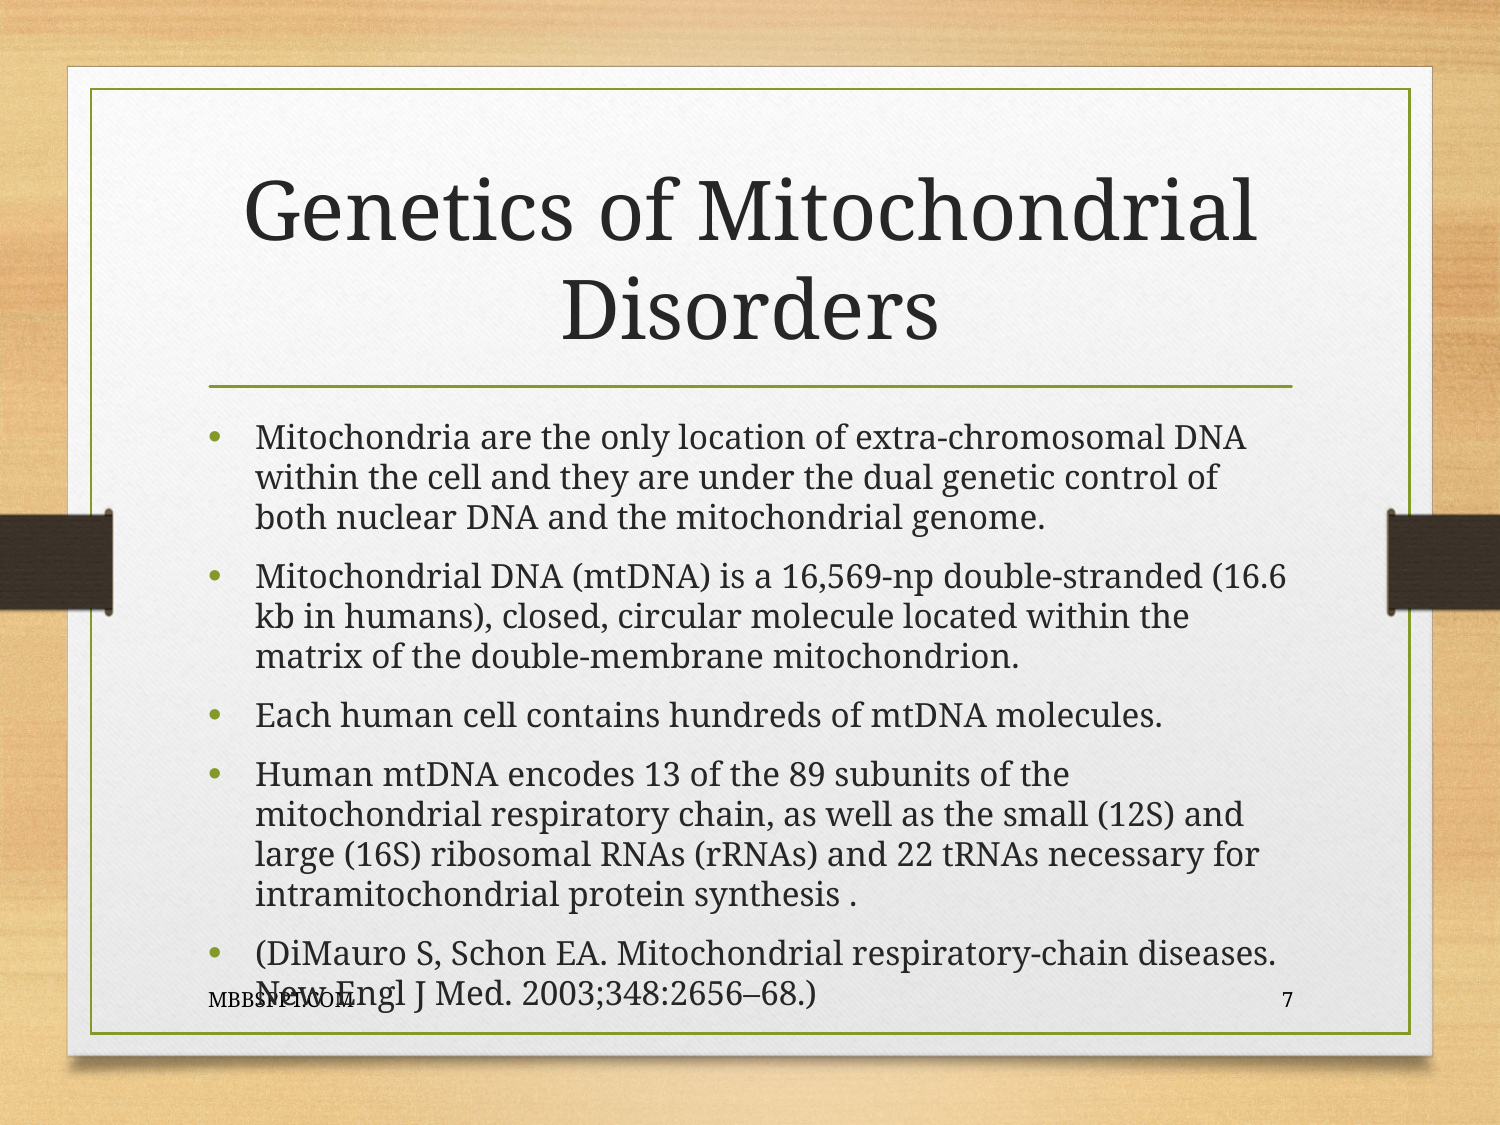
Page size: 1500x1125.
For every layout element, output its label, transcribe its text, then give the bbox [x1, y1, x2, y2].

list Mitochondria are the only location of extra-chromosomal DNA within the cell and they are under the dual genetic control of both nuclear DNA and the mitochondrial genome. Mitochondrial DNA (mtDNA) is a 16,569-np double-stranded (16.6 kb in humans), closed, circular molecule located within the matrix of the double-membrane mitochondrion. Each human cell contains hundreds of mtDNA molecules. Human mtDNA encodes 13 of the 89 subunits of the mitochondrial respiratory chain, as well as the small (12S) and large (16S) ribosomal RNAs (rRNAs) and 22 tRNAs necessary for intramitochondrial protein synthesis . (DiMauro S, Schon EA. Mitochondrial respiratory-chain diseases. New Engl J Med. 2003;348:2656–68.) [193, 408, 1309, 974]
footer MBBSPPT.COM [193, 977, 1031, 1024]
picture [0, 0, 1500, 1125]
title Genetics of Mitochondrial Disorders [193, 150, 1309, 365]
slide_number 7 [1243, 977, 1309, 1024]
